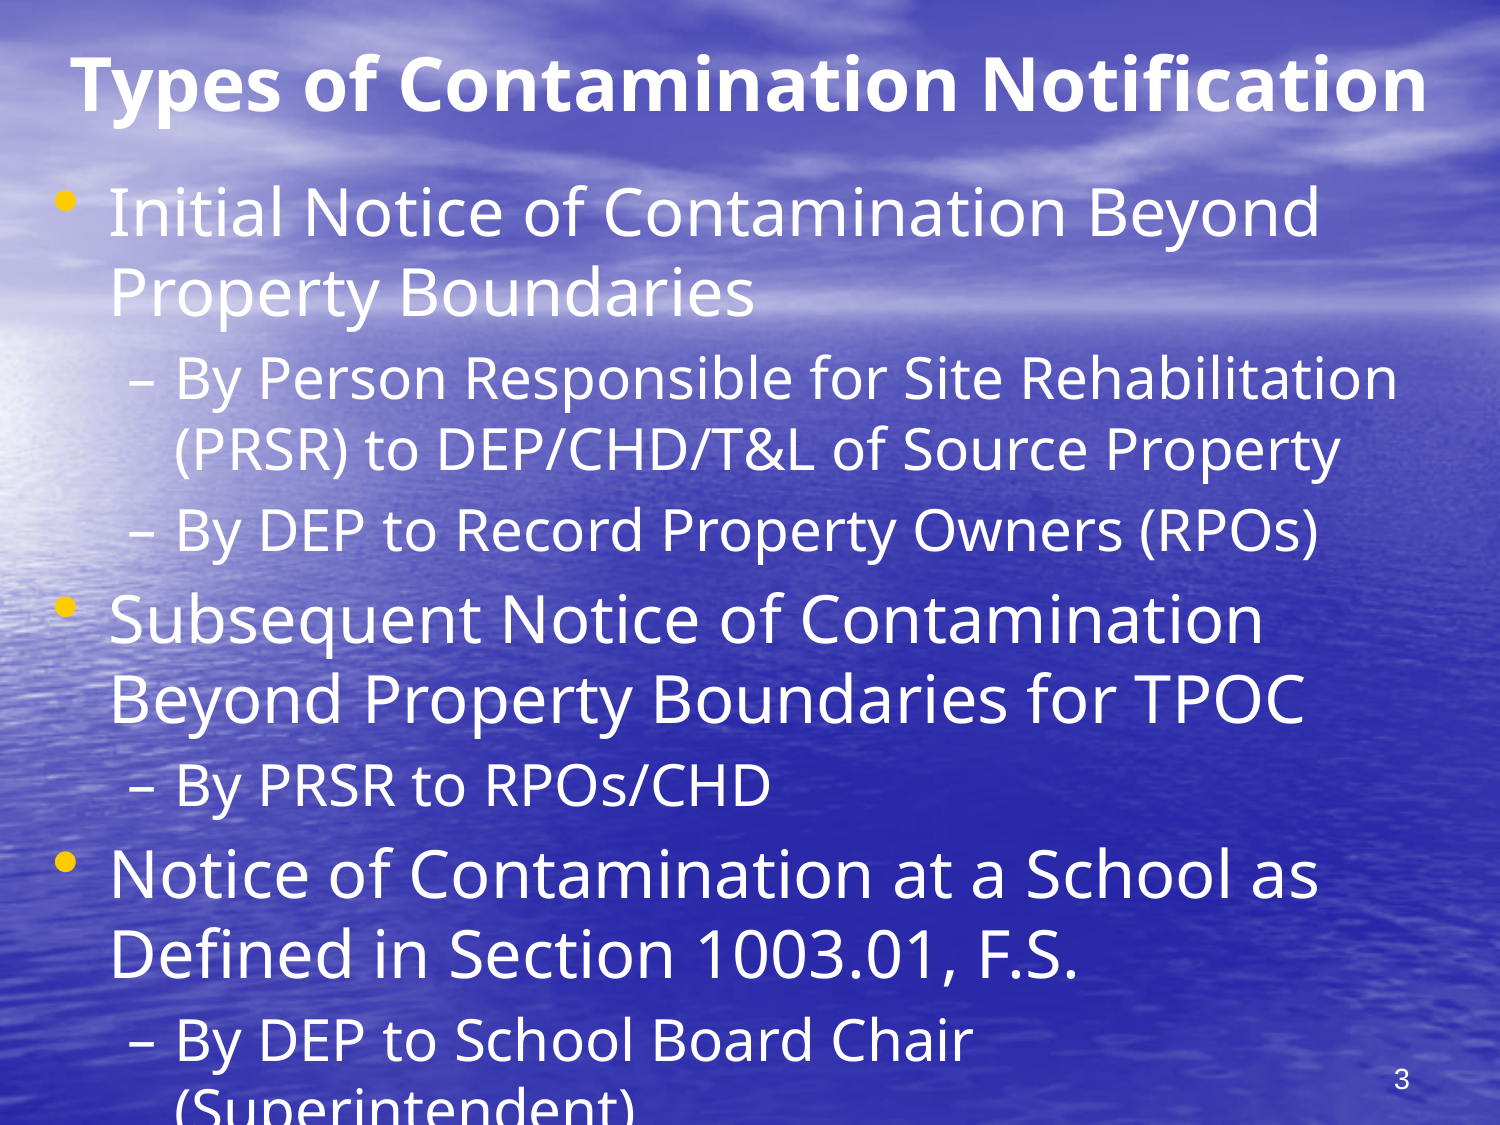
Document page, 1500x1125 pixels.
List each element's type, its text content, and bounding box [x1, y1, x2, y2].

title Types of Contamination Notification [0, 0, 1500, 163]
list Initial Notice of Contamination Beyond Property Boundaries By Person Responsible for Site Rehabilitation (PRSR) to DEP/CHD/T&L of Source Property By DEP to Record Property Owners (RPOs) Subsequent Notice of Contamination Beyond Property Boundaries for TPOC By PRSR to RPOs/CHD Notice of Contamination at a School as Defined in Section 1003.01, F.S. By DEP to School Board Chair (Superintendent) [37, 162, 1463, 1125]
